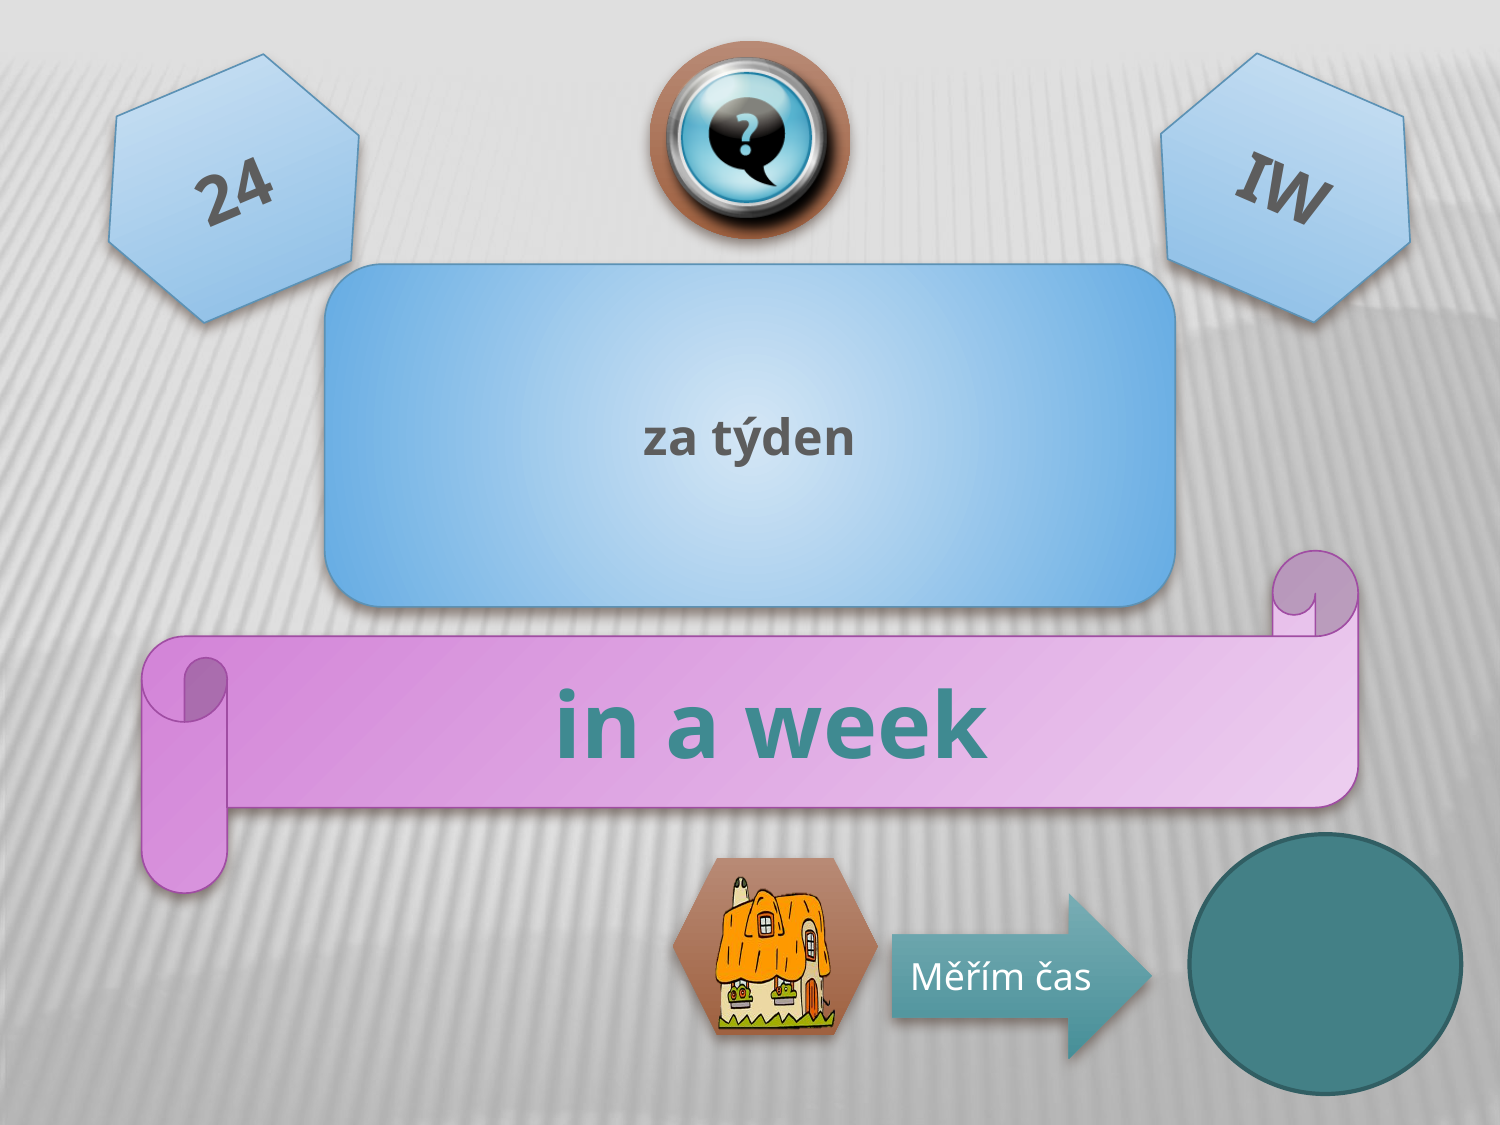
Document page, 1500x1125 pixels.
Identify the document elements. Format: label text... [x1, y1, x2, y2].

text_box IW [1160, 52, 1411, 324]
text_box Měřím čas [891, 893, 1152, 1059]
text_box [1187, 832, 1464, 1097]
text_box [672, 857, 878, 1040]
text_box za týden [323, 263, 1177, 608]
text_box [649, 40, 851, 242]
text_box 24 [107, 53, 360, 324]
text_box in a week [140, 549, 1360, 895]
